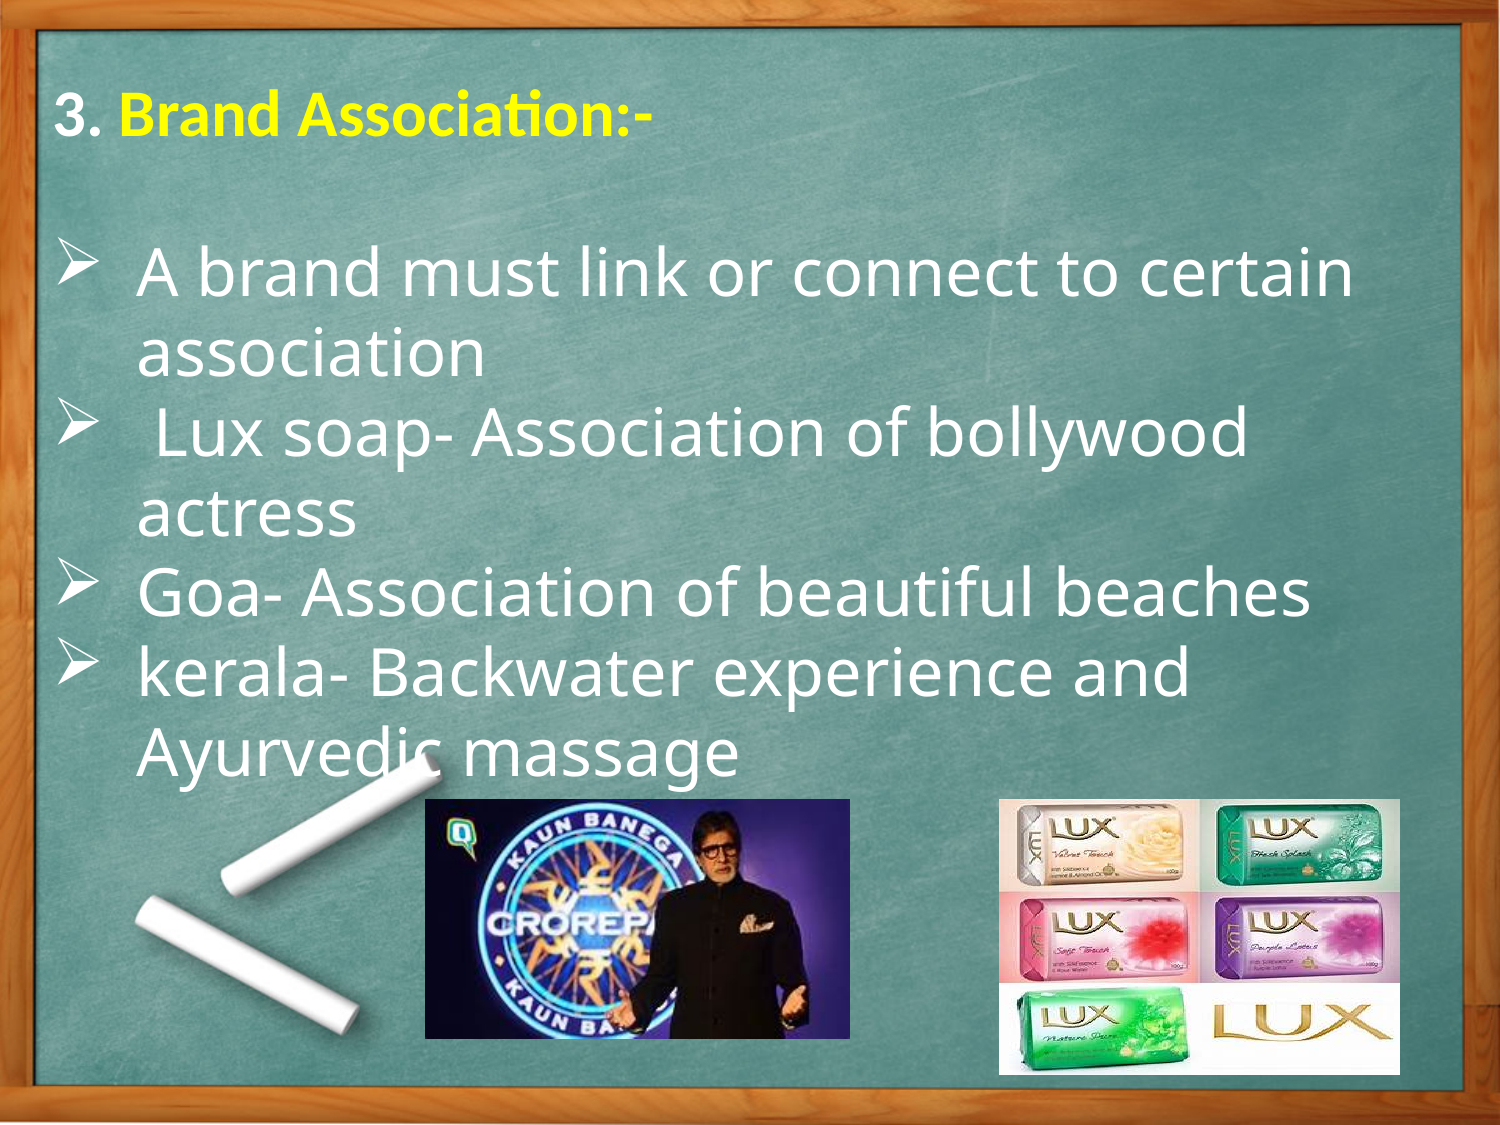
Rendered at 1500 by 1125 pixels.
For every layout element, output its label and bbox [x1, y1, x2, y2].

picture [424, 799, 851, 1040]
picture [999, 799, 1401, 1076]
list [0, 0, 1500, 1125]
